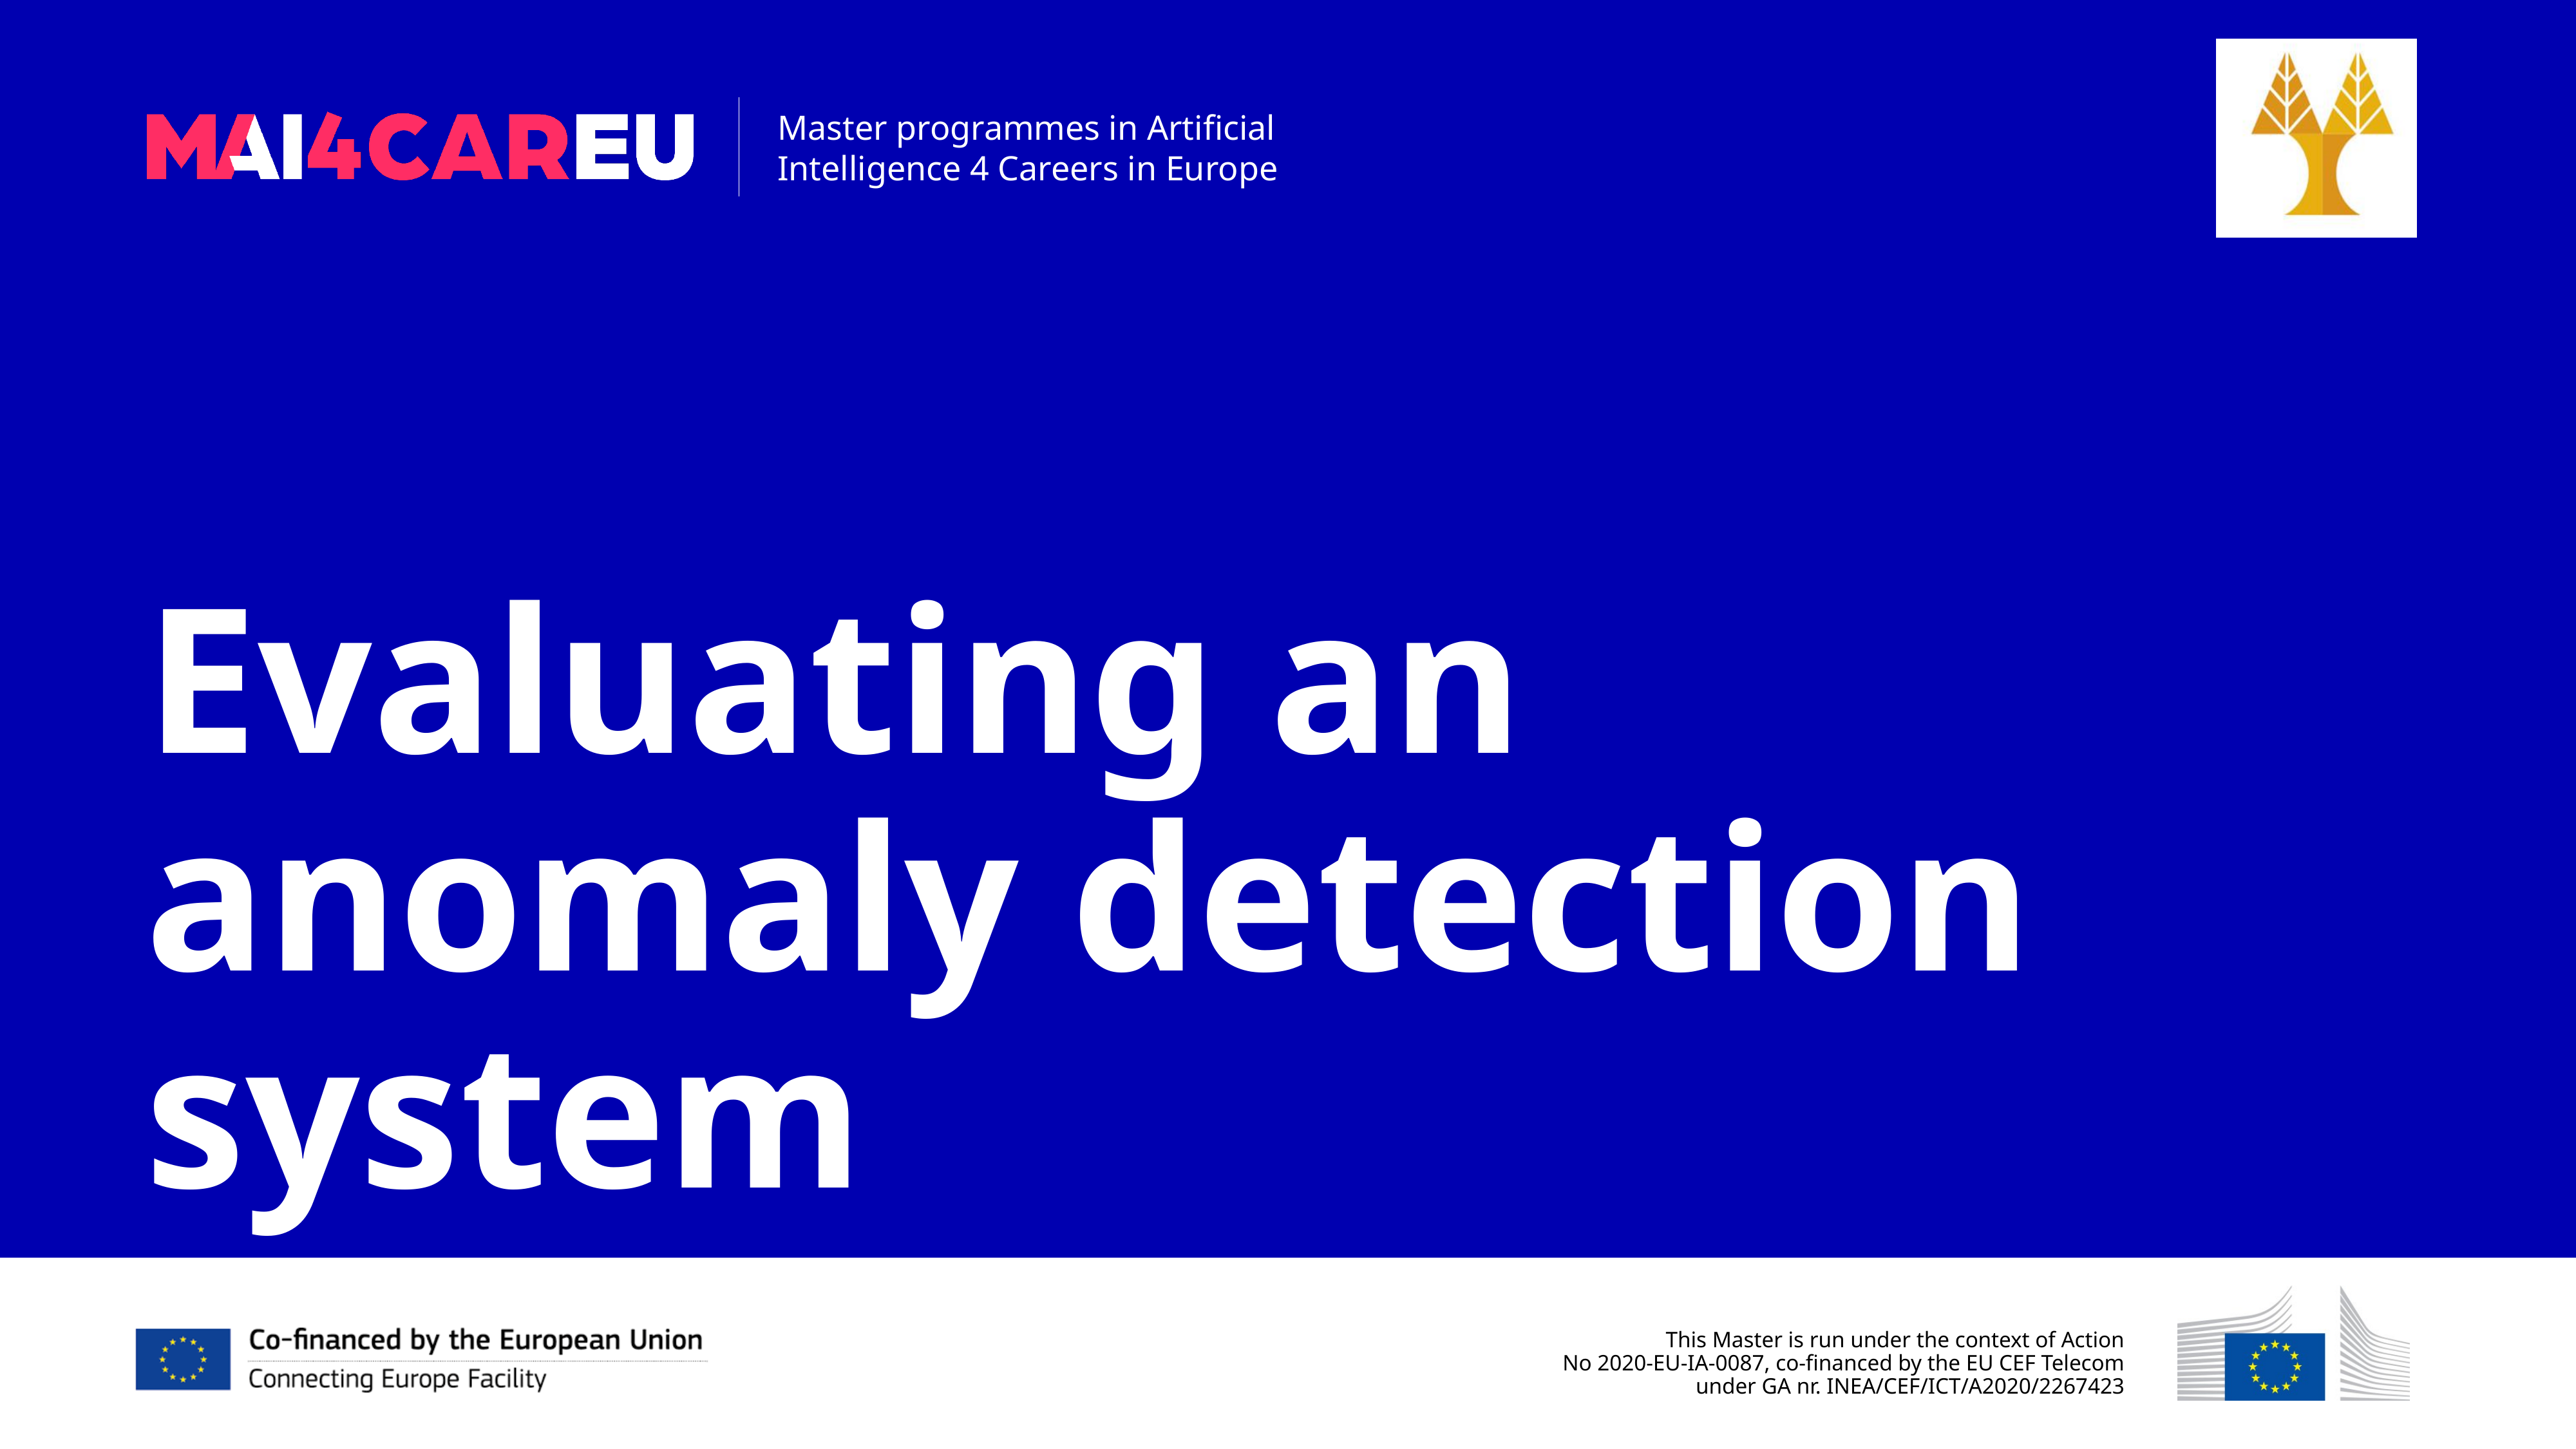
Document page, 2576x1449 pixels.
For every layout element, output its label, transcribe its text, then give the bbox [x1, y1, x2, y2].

picture [2216, 39, 2417, 238]
picture [124, 1319, 713, 1399]
picture [2177, 1285, 2410, 1401]
list Evaluating an anomaly detection system [136, 574, 2417, 830]
picture [147, 111, 694, 180]
